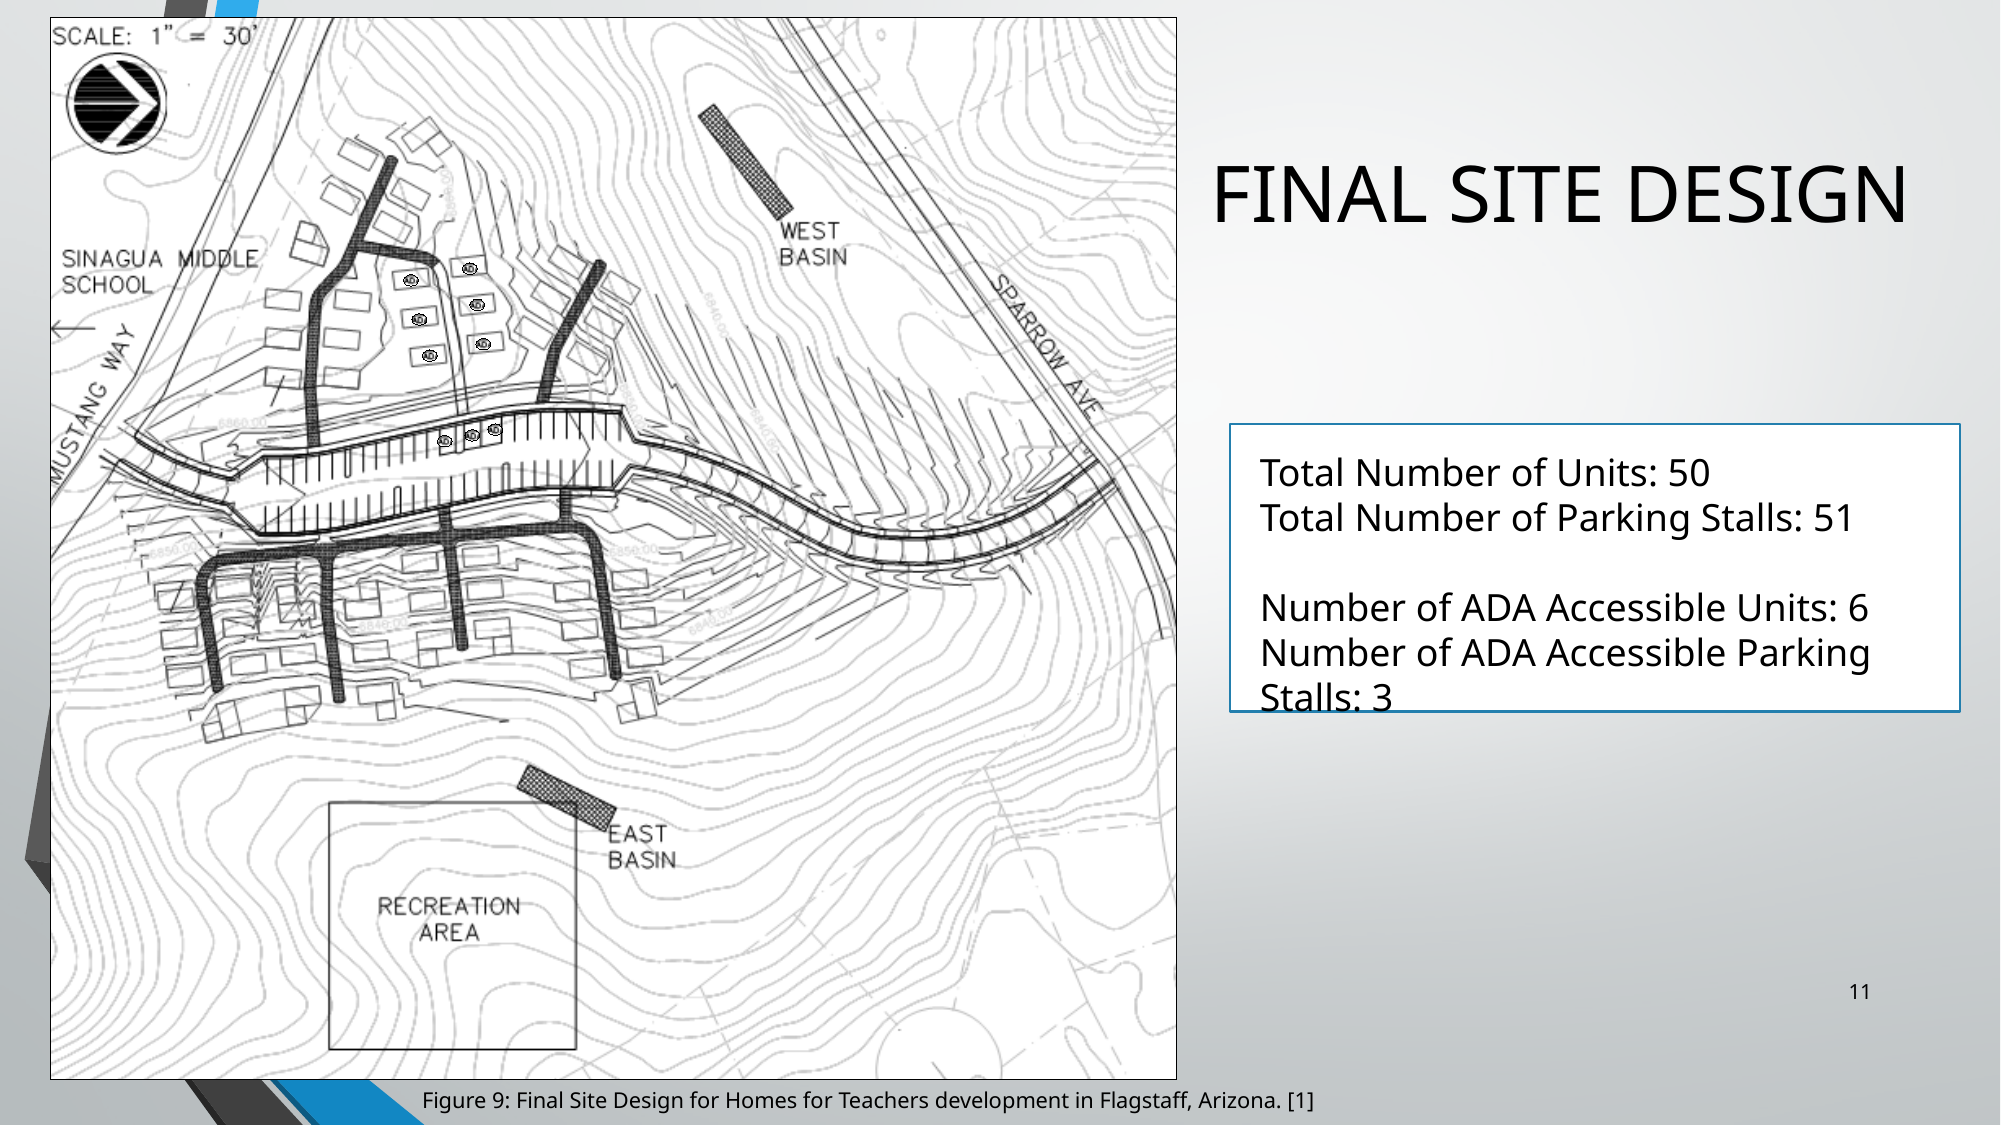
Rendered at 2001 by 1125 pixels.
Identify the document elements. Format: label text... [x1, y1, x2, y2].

slide_number 11 [1796, 962, 1887, 1023]
text_box Total Number of Units: 50 Total Number of Parking Stalls: 51 Number of ADA Accessible Units: 6 Number of ADA Accessible Parking Stalls: 3 [1245, 441, 1975, 772]
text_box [49, 17, 1177, 1080]
title FINAL SITE DESIGN [1177, 136, 2000, 246]
text_box [1229, 423, 1961, 713]
text_box Figure 9: Final Site Design for Homes for Teachers development in Flagstaff, Arizona. [1] [407, 1079, 1454, 1121]
